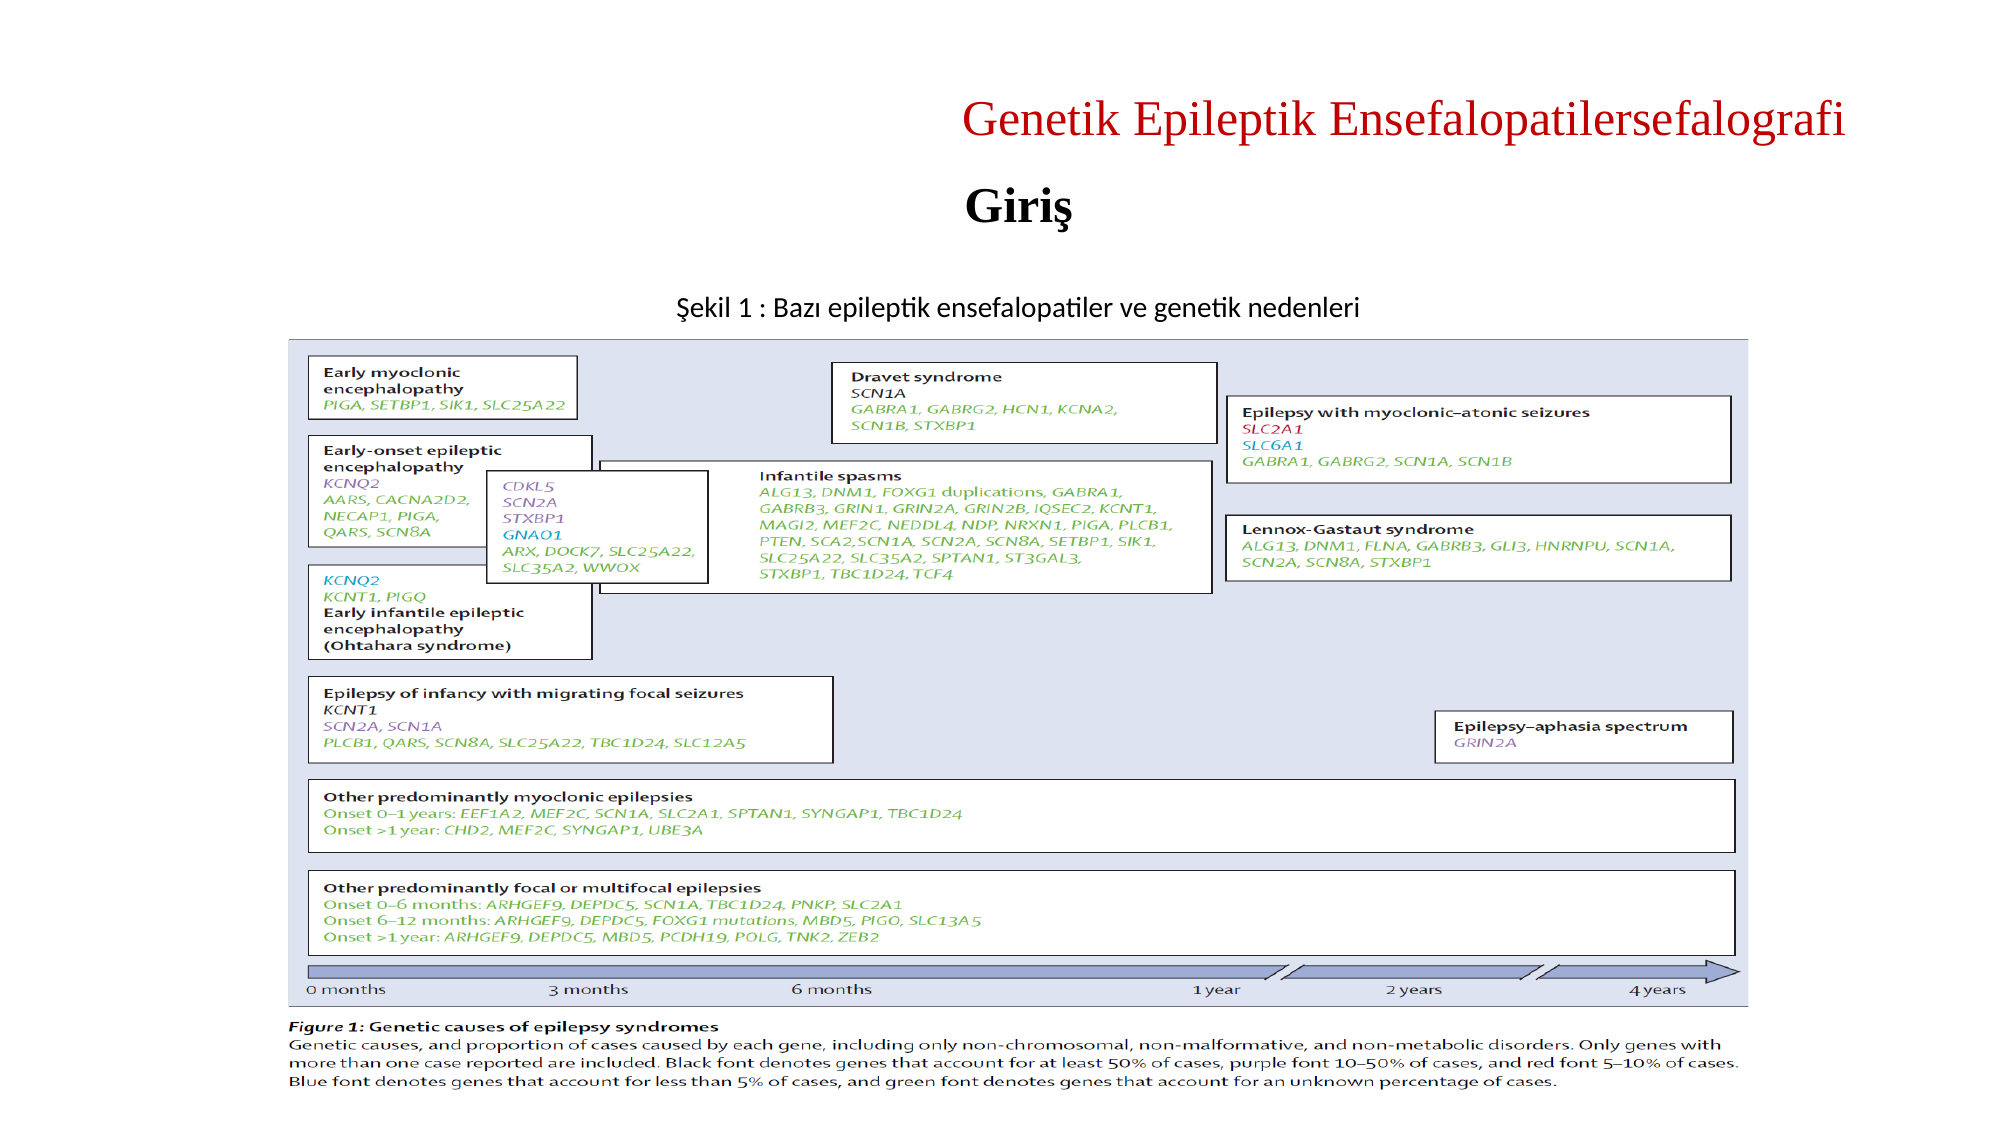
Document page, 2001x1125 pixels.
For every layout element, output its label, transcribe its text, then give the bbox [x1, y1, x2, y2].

list Giriş Şekil 1 : Bazı epileptik ensefalopatiler ve genetik nedenleri [137, 165, 1863, 1109]
picture [288, 335, 1749, 1092]
title Genetik Epileptik Ensefalopatilersefalografi [137, 59, 1863, 165]
